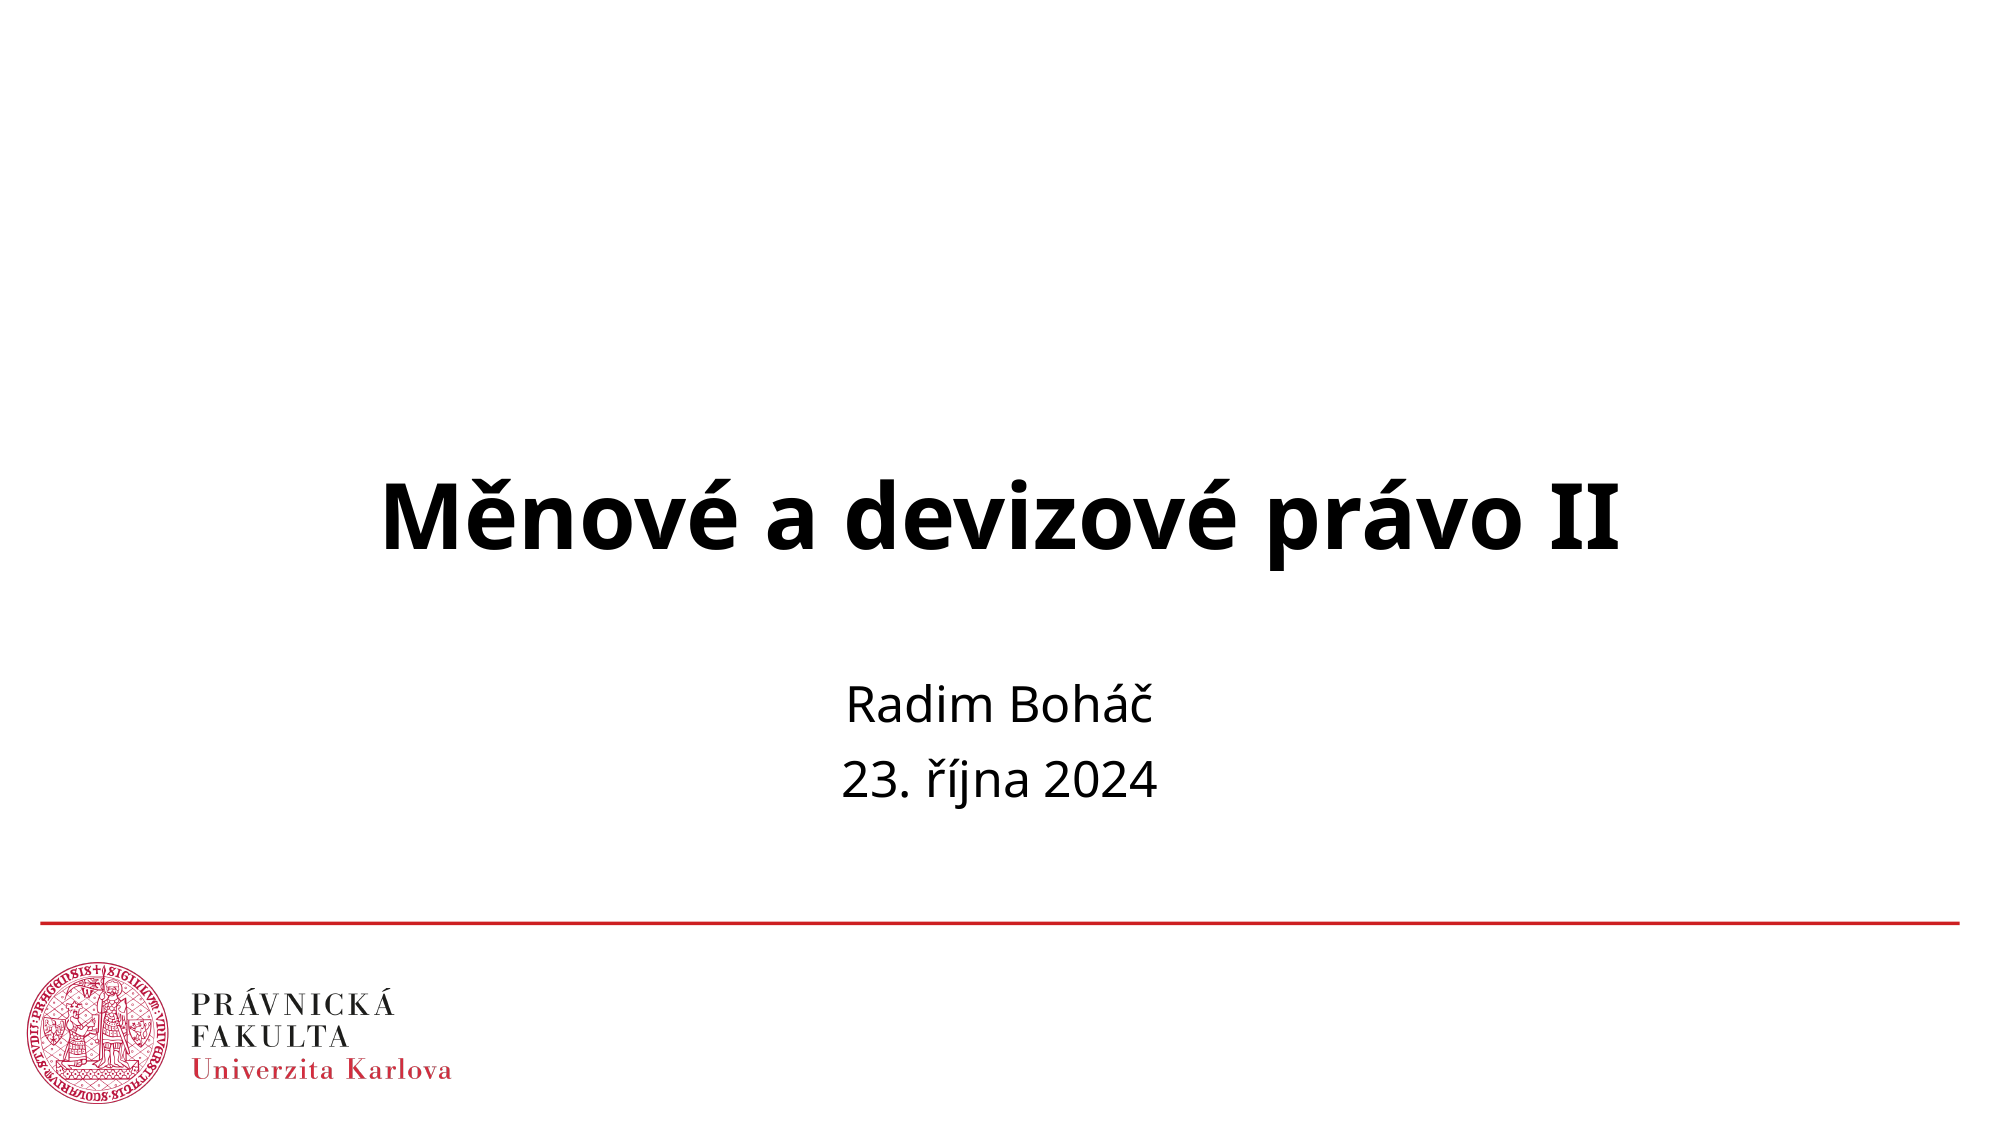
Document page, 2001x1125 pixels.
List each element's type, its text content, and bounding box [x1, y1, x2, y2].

title Měnové a devizové právo II [249, 184, 1750, 576]
picture [26, 962, 452, 1104]
subtitle Radim Boháč 23. října 2024 [249, 590, 1750, 863]
